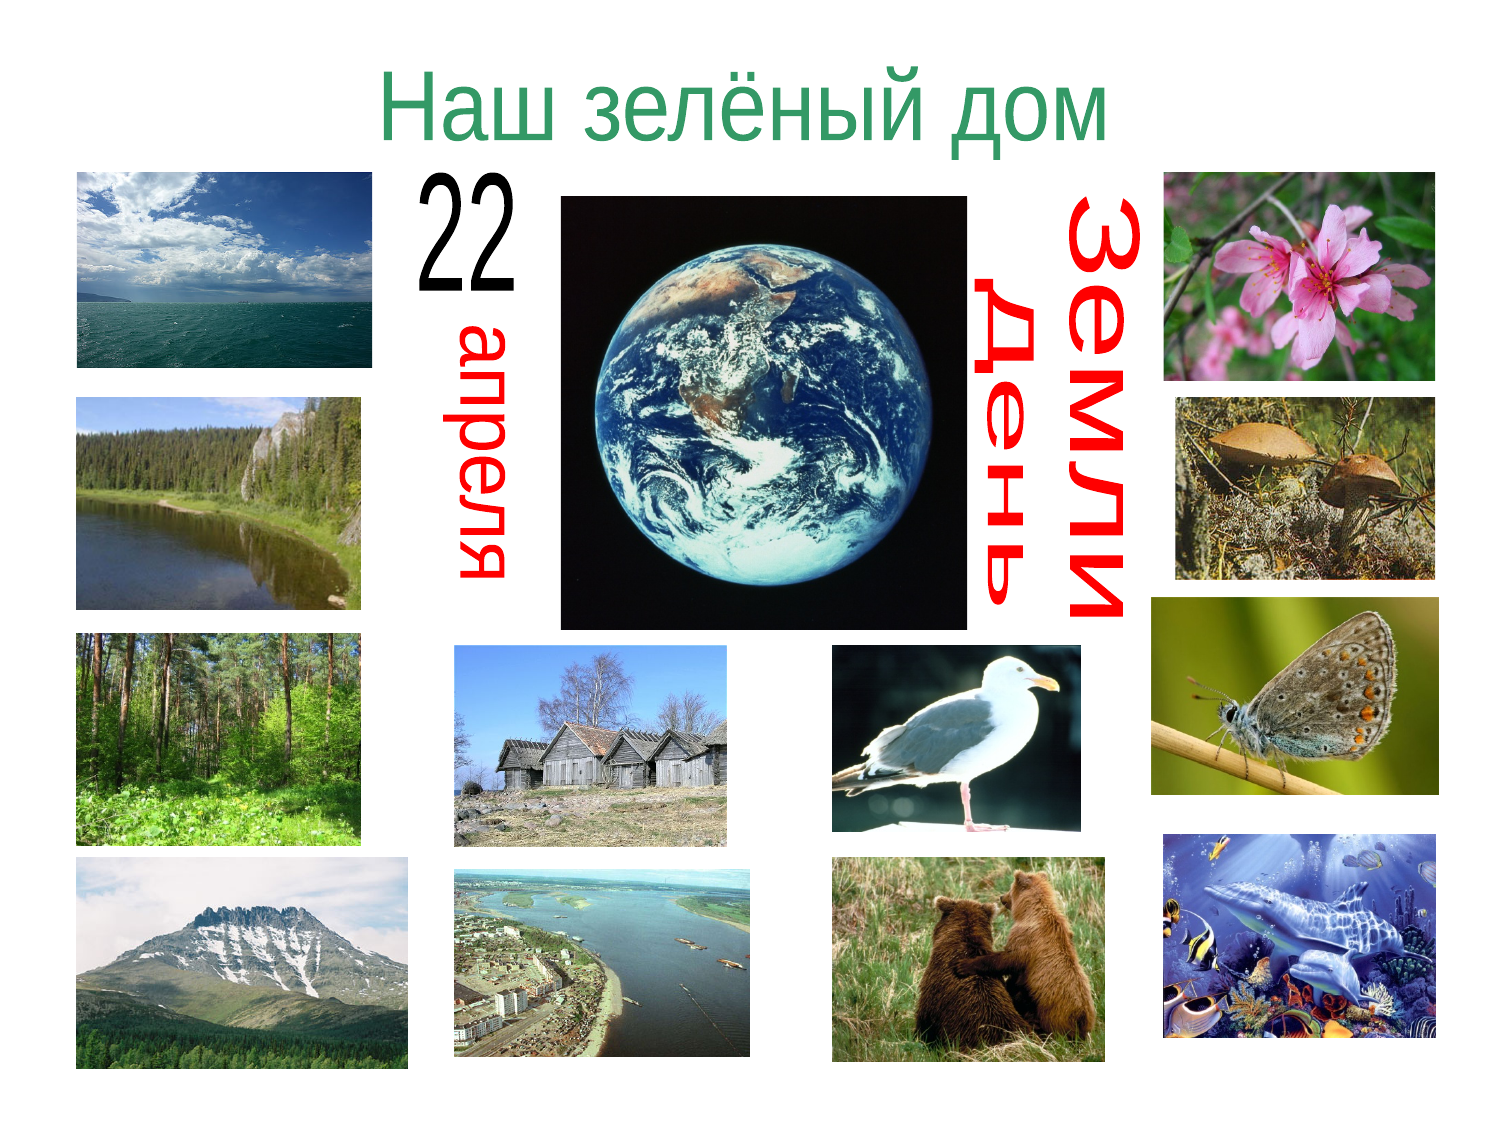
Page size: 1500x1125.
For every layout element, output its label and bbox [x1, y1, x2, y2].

picture [1163, 172, 1436, 381]
picture [1174, 396, 1436, 580]
picture [454, 644, 727, 847]
picture [560, 196, 968, 631]
picture [76, 172, 373, 369]
picture [1151, 597, 1439, 795]
picture [76, 633, 361, 847]
picture [832, 857, 1105, 1062]
picture [1163, 833, 1436, 1038]
picture [76, 857, 408, 1069]
picture [832, 645, 1082, 832]
picture [76, 396, 361, 611]
picture [454, 869, 751, 1058]
